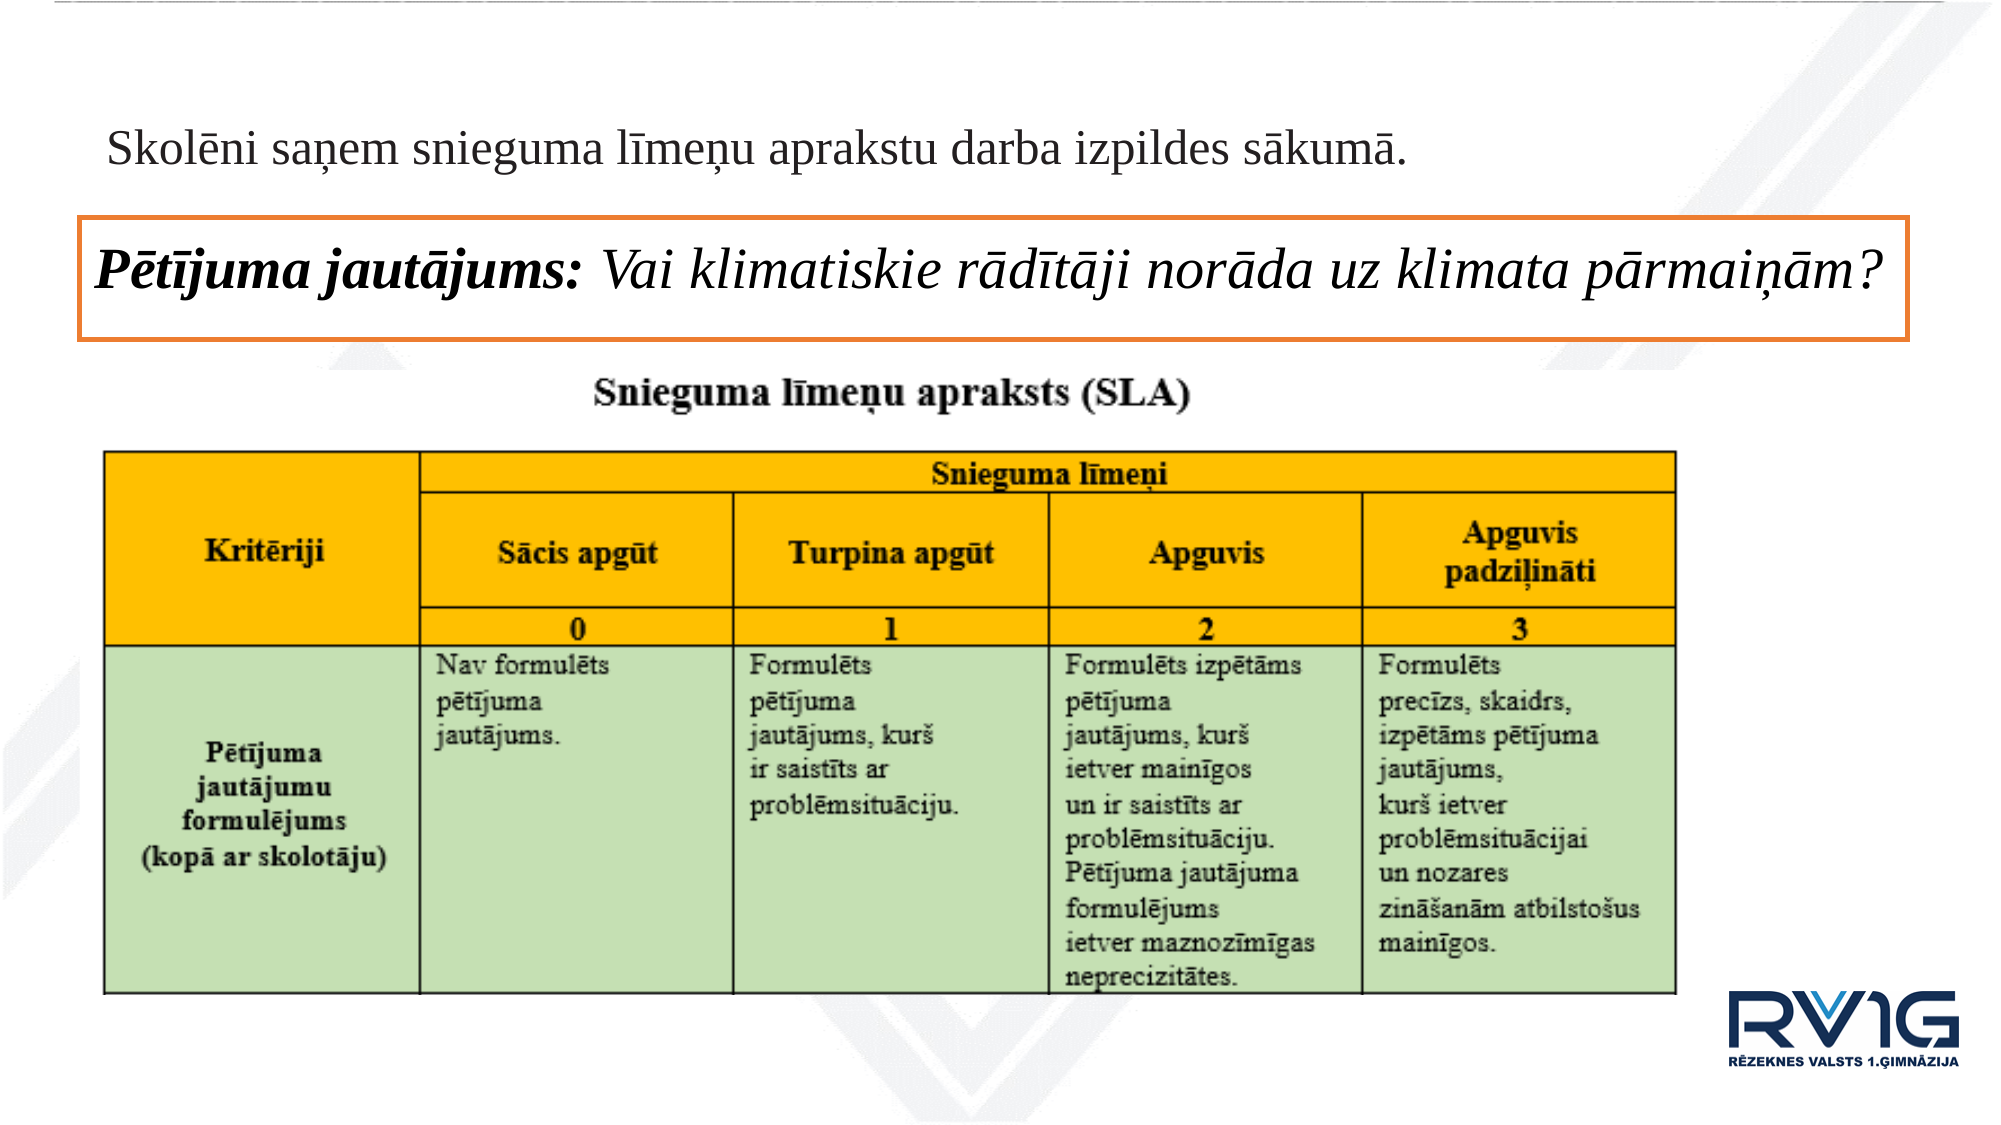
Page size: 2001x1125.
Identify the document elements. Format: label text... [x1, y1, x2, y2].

picture [0, 0, 2001, 1125]
text_box Pētījuma jautājums: Vai klimatiskie rādītāji norāda uz klimata pārmaiņām? [79, 217, 1908, 340]
text_box Skolēni saņem snieguma līmeņu aprakstu darba izpildes sākumā. [79, 106, 1550, 182]
title [79, 182, 1935, 381]
